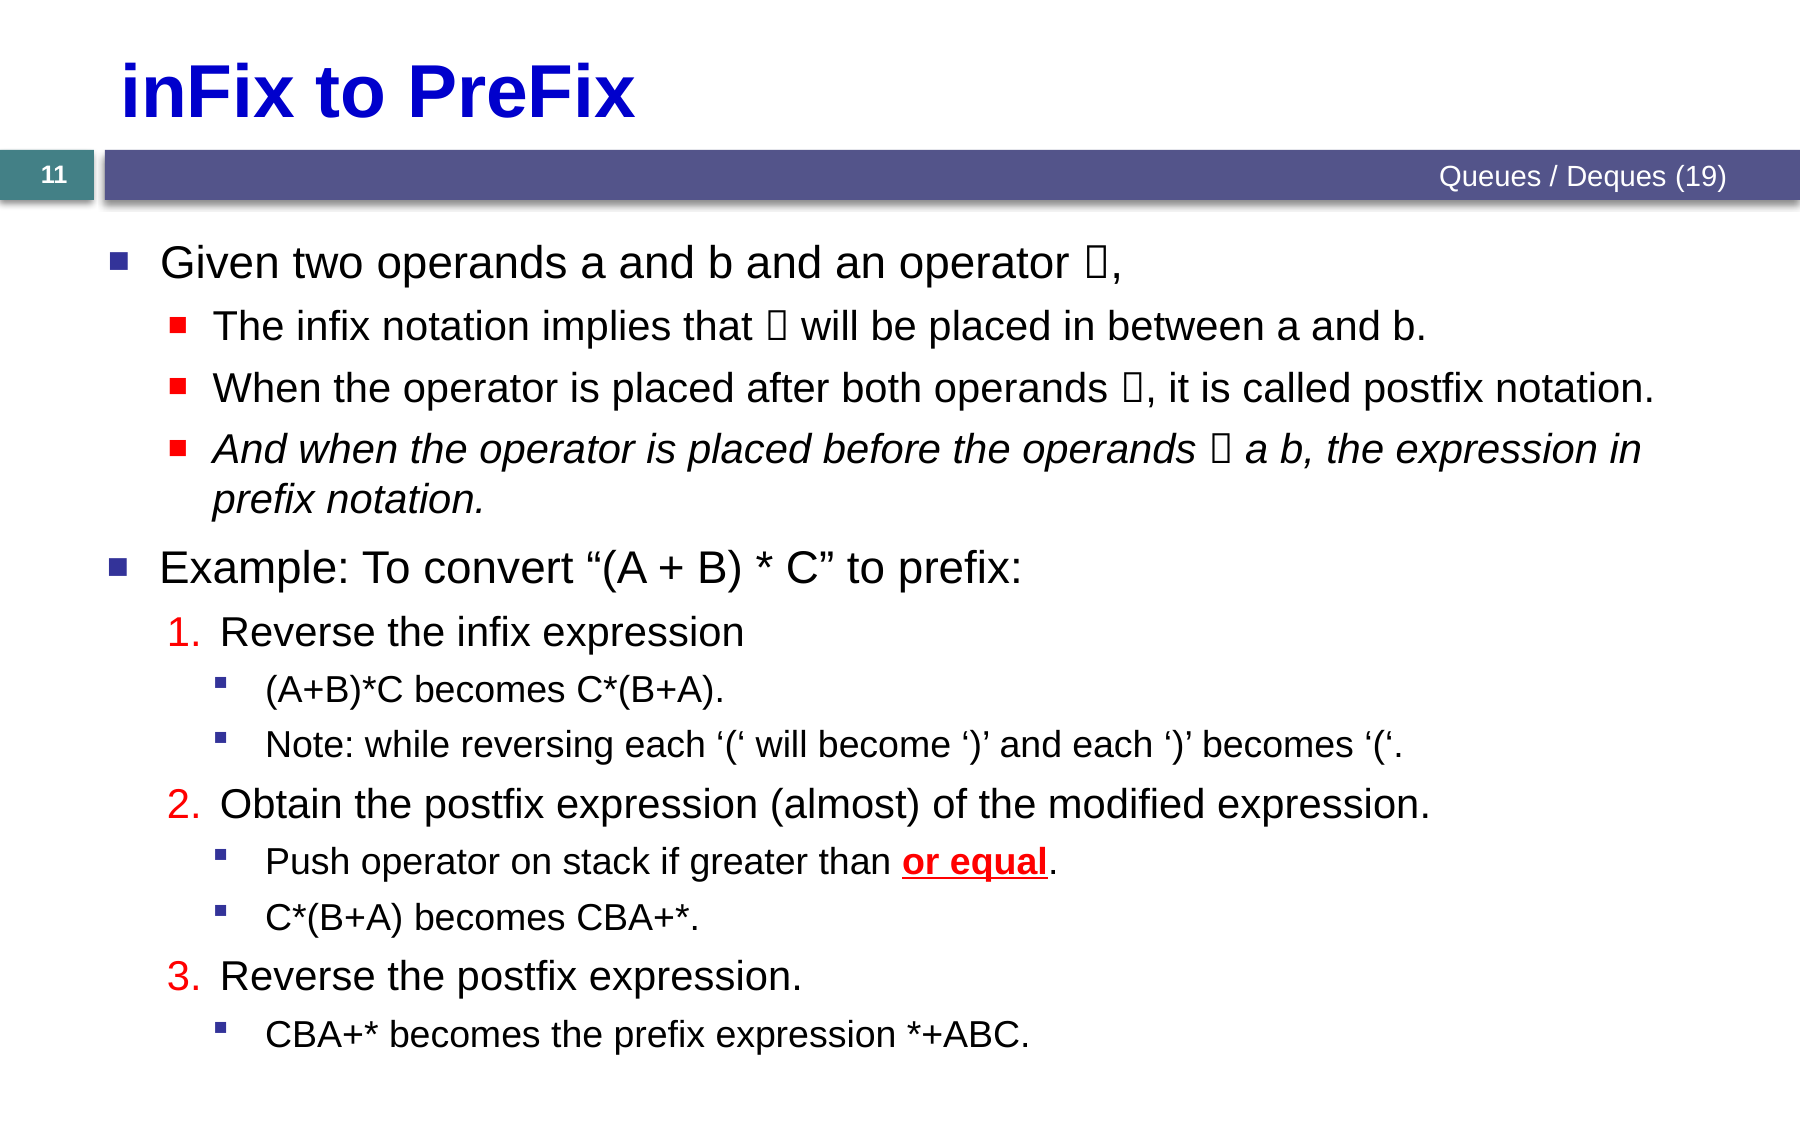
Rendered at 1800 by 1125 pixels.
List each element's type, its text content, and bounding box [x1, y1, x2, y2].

footer Queues / Deques (19) [675, 149, 1743, 202]
slide_number 11 [0, 150, 108, 196]
list Given two operands a and b and an operator , The infix notation implies that  will be placed in between a and b. When the operator is placed after both operands , it is called postfix notation. And when the operator is placed before the operands  a b, the expression in prefix notation. [92, 224, 1730, 510]
title inFix to PreFix [105, 27, 1743, 149]
text_box Example: To convert “(A + B) * C” to prefix: Reverse the infix expression (A+B)*C becomes C*(B+A). Note: while reversing each ‘(‘ will become ‘)’ and each ‘)’ becomes ‘(‘. Obtain the postfix expression (almost) of the modified expression. Push operator on stack if greater than or equal. C*(B+A) becomes CBA+*. Reverse the postfix expression. CBA+* becomes the prefix expression *+ABC. [91, 530, 1729, 1077]
